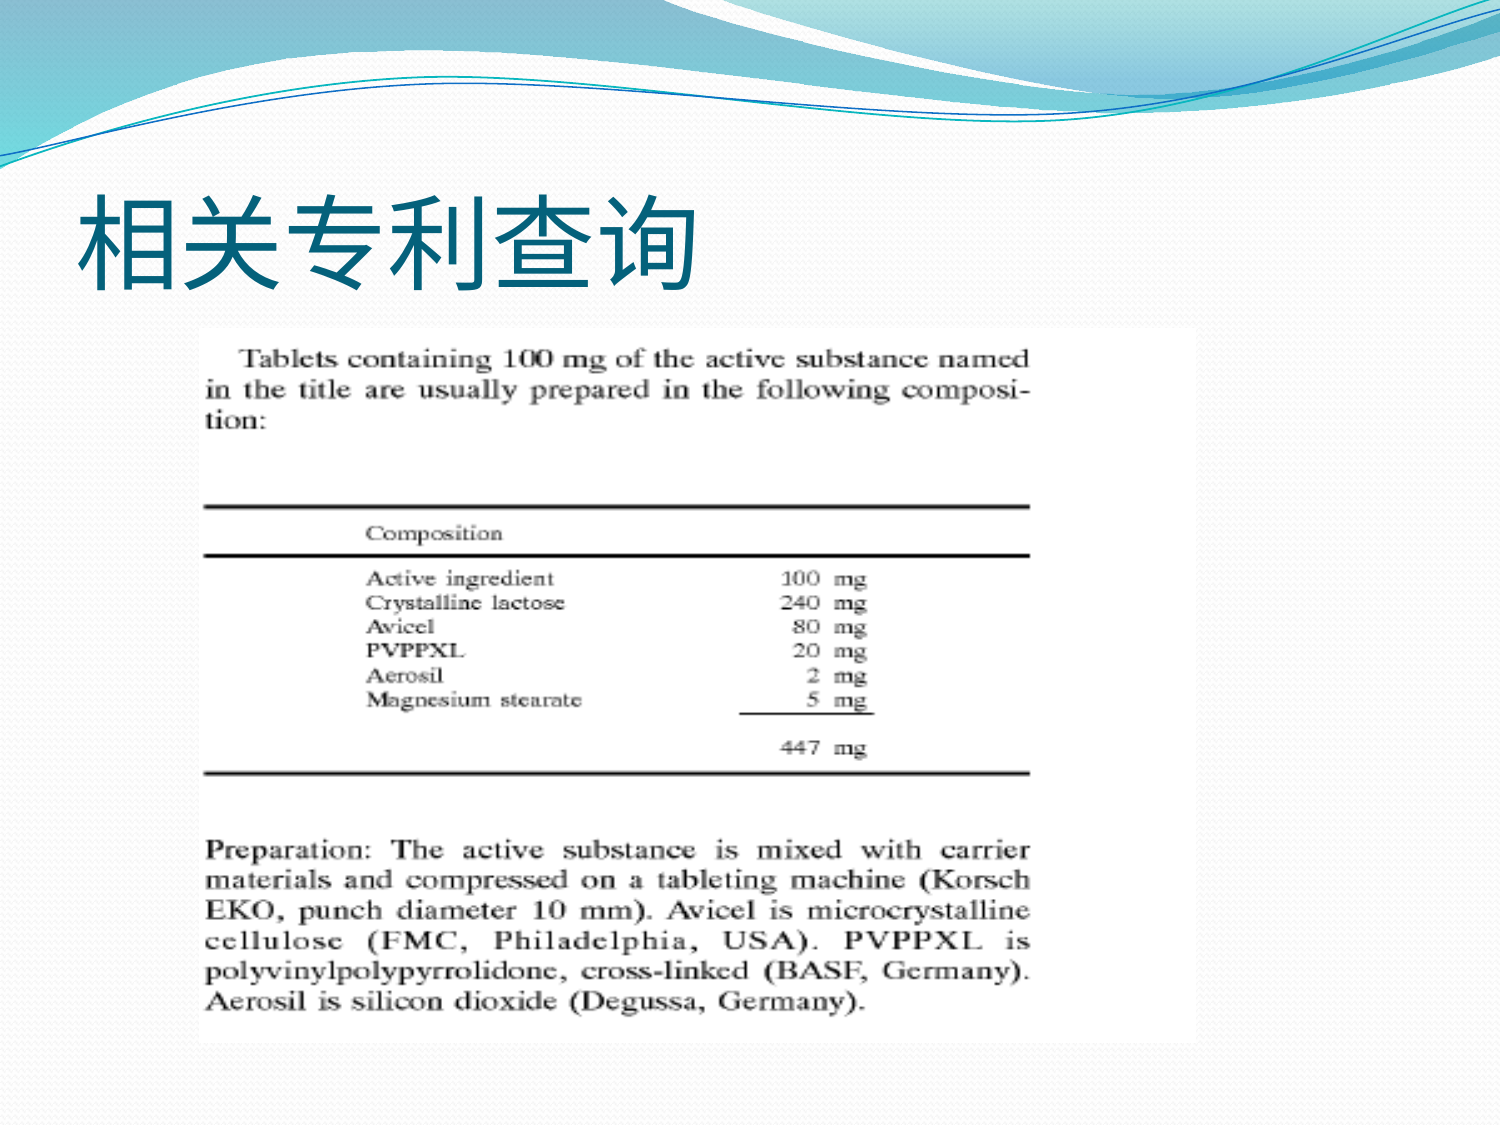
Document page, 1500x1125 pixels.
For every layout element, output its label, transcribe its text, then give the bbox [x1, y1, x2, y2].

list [198, 327, 1196, 1044]
title 相关专利查询 [75, 115, 1425, 303]
